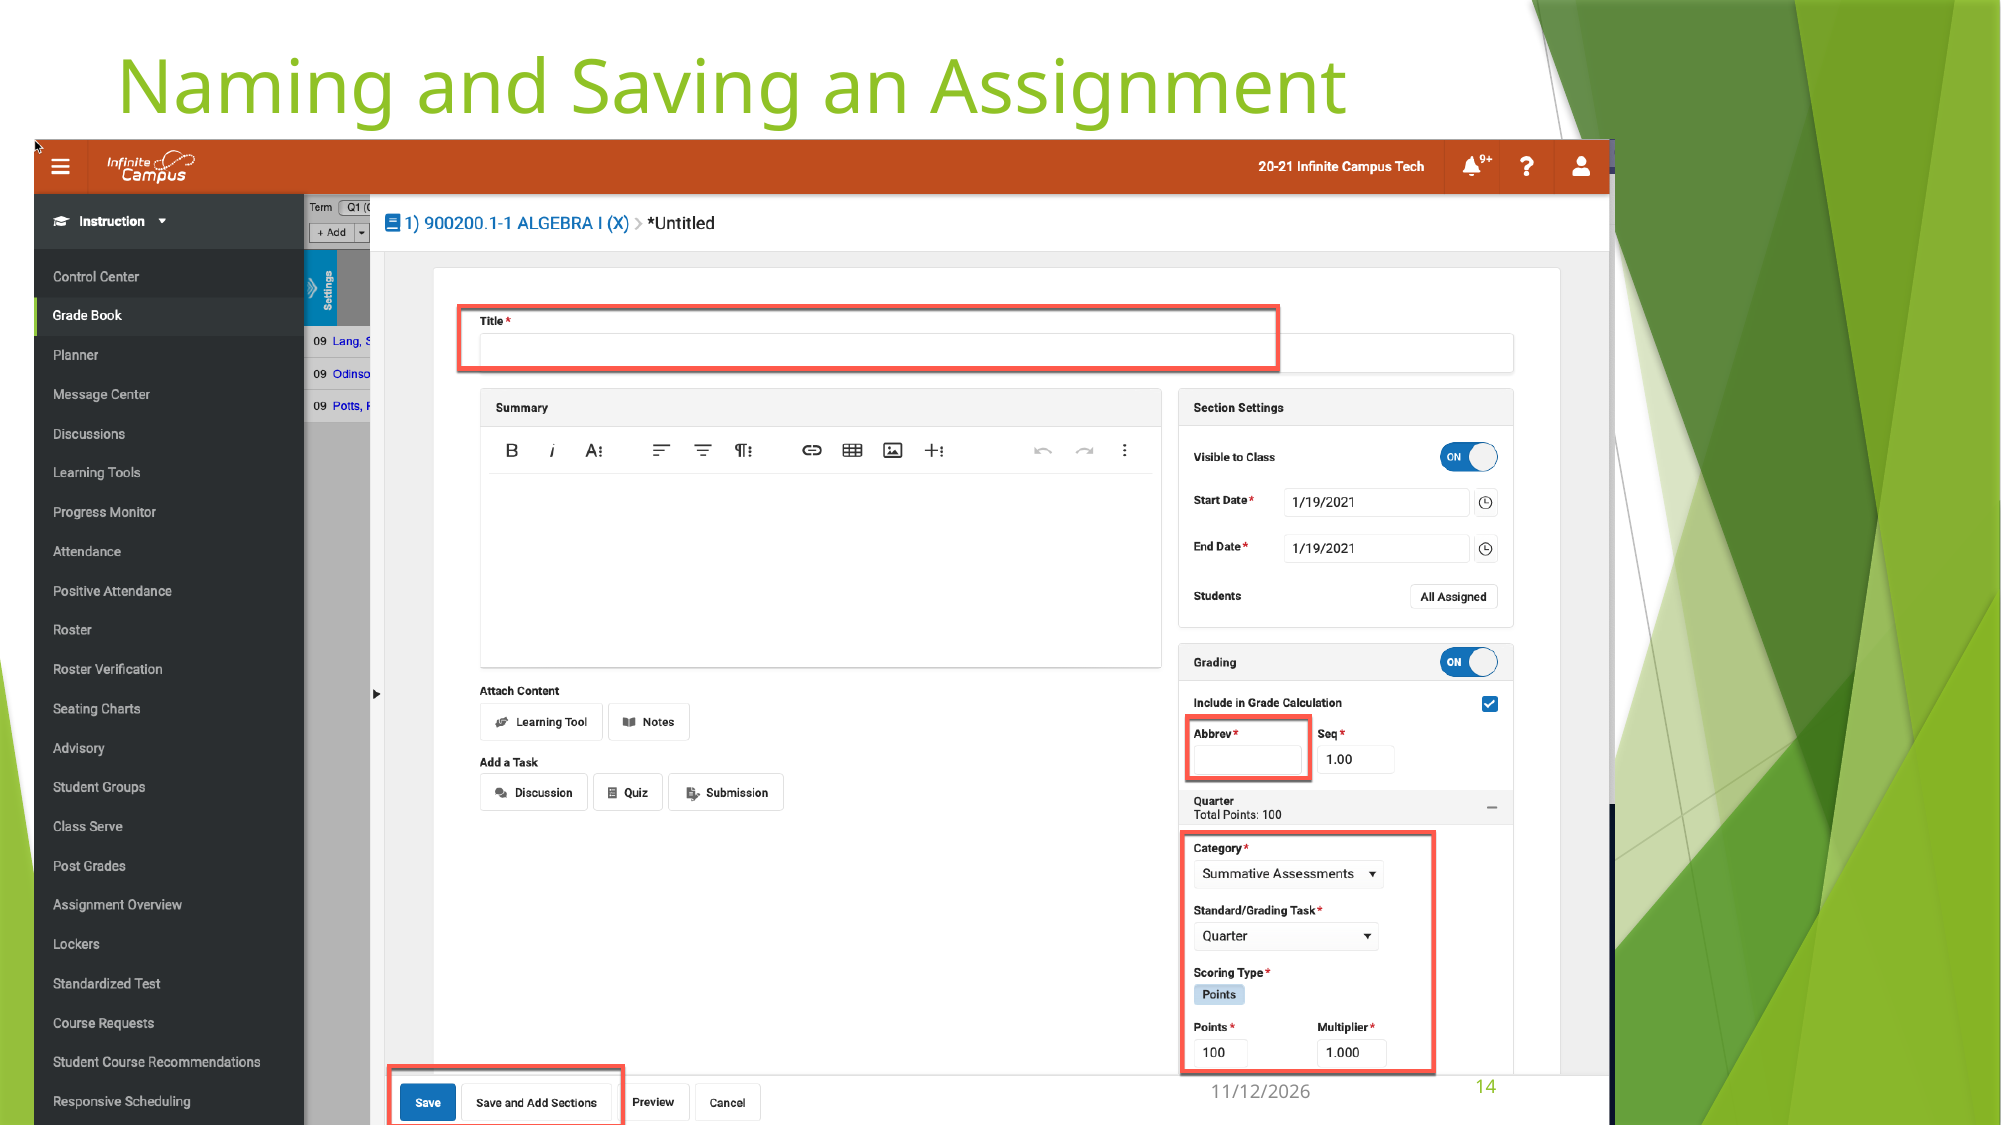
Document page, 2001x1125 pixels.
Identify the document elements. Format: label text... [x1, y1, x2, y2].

title Naming and Saving an Assignment [101, 30, 1512, 138]
picture [33, 138, 1616, 1125]
